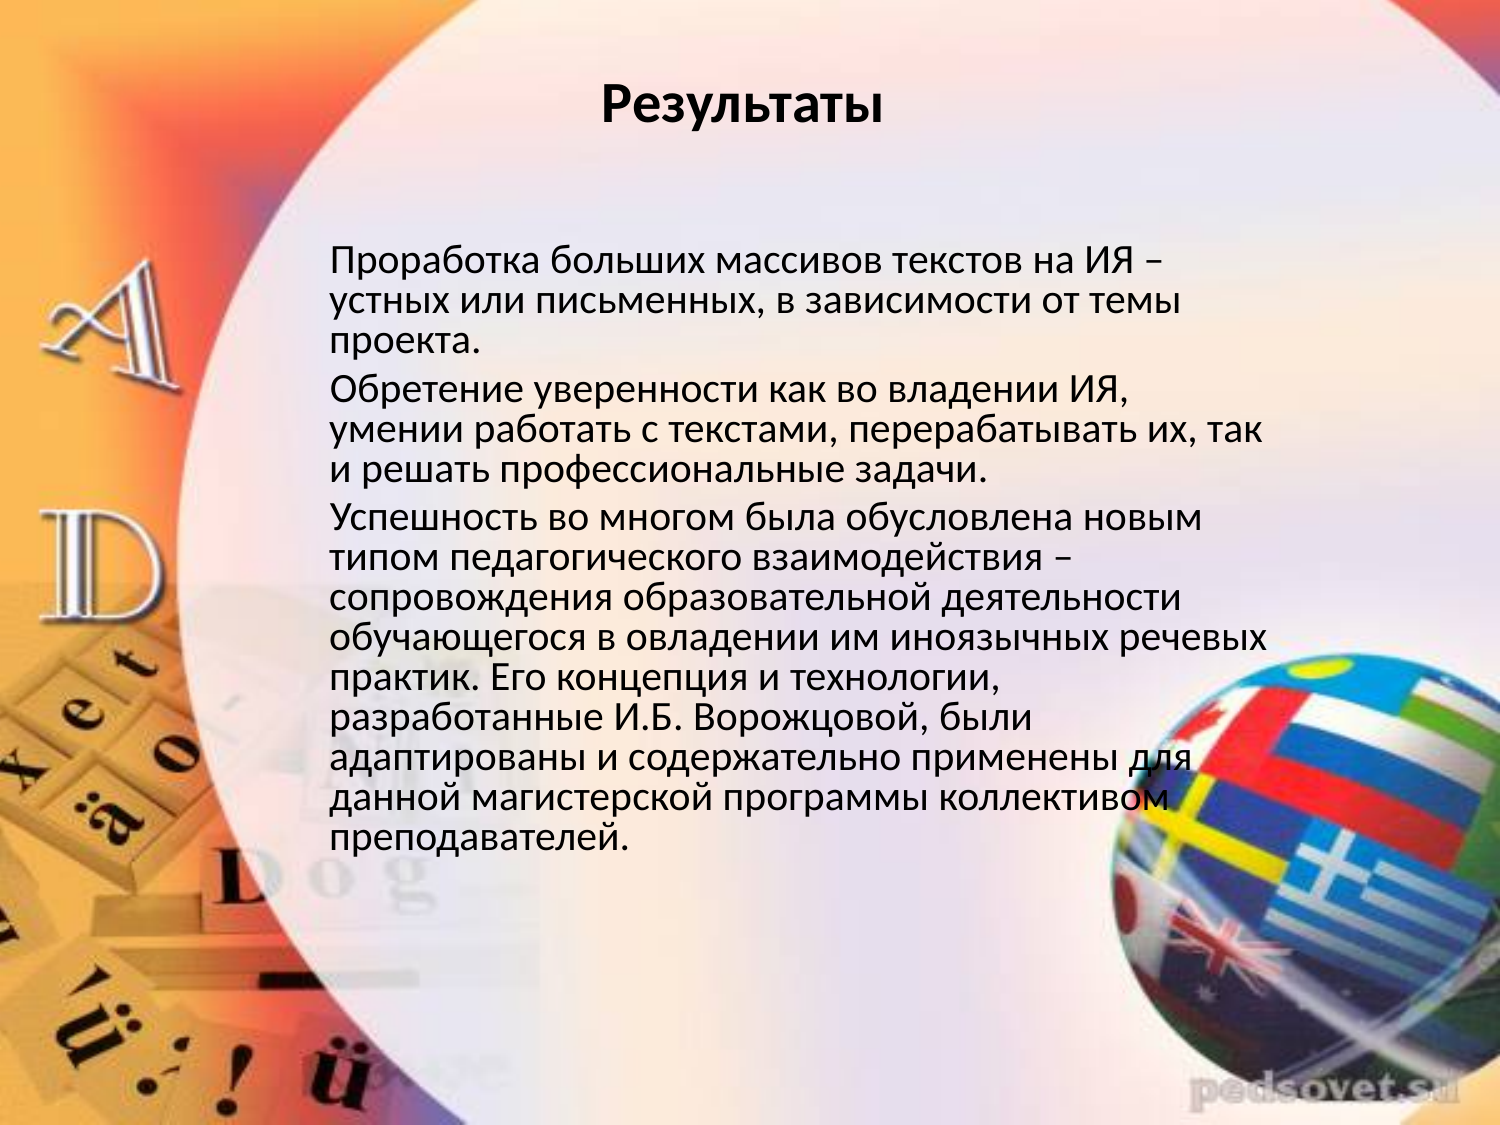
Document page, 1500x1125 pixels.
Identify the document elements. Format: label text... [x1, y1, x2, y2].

list Проработка больших массивов текстов на ИЯ – устных или письменных, в зависимости от темы проекта. Обретение уверенности как во владении ИЯ, умении работать с текстами, перерабатывать их, так и решать профессиональные задачи. Успешность во многом была обусловлена новым типом педагогического взаимодействия – сопровождения образовательной деятельности обучающегося в овладении им иноязычных речевых практик. Его концепция и технологии, разработанные И.Б. Ворожцовой, были адаптированы и содержательно применены для данной магистерской программы коллективом преподавателей. [257, 234, 1290, 880]
title Результаты [74, 44, 1426, 153]
picture [0, 0, 1500, 1125]
